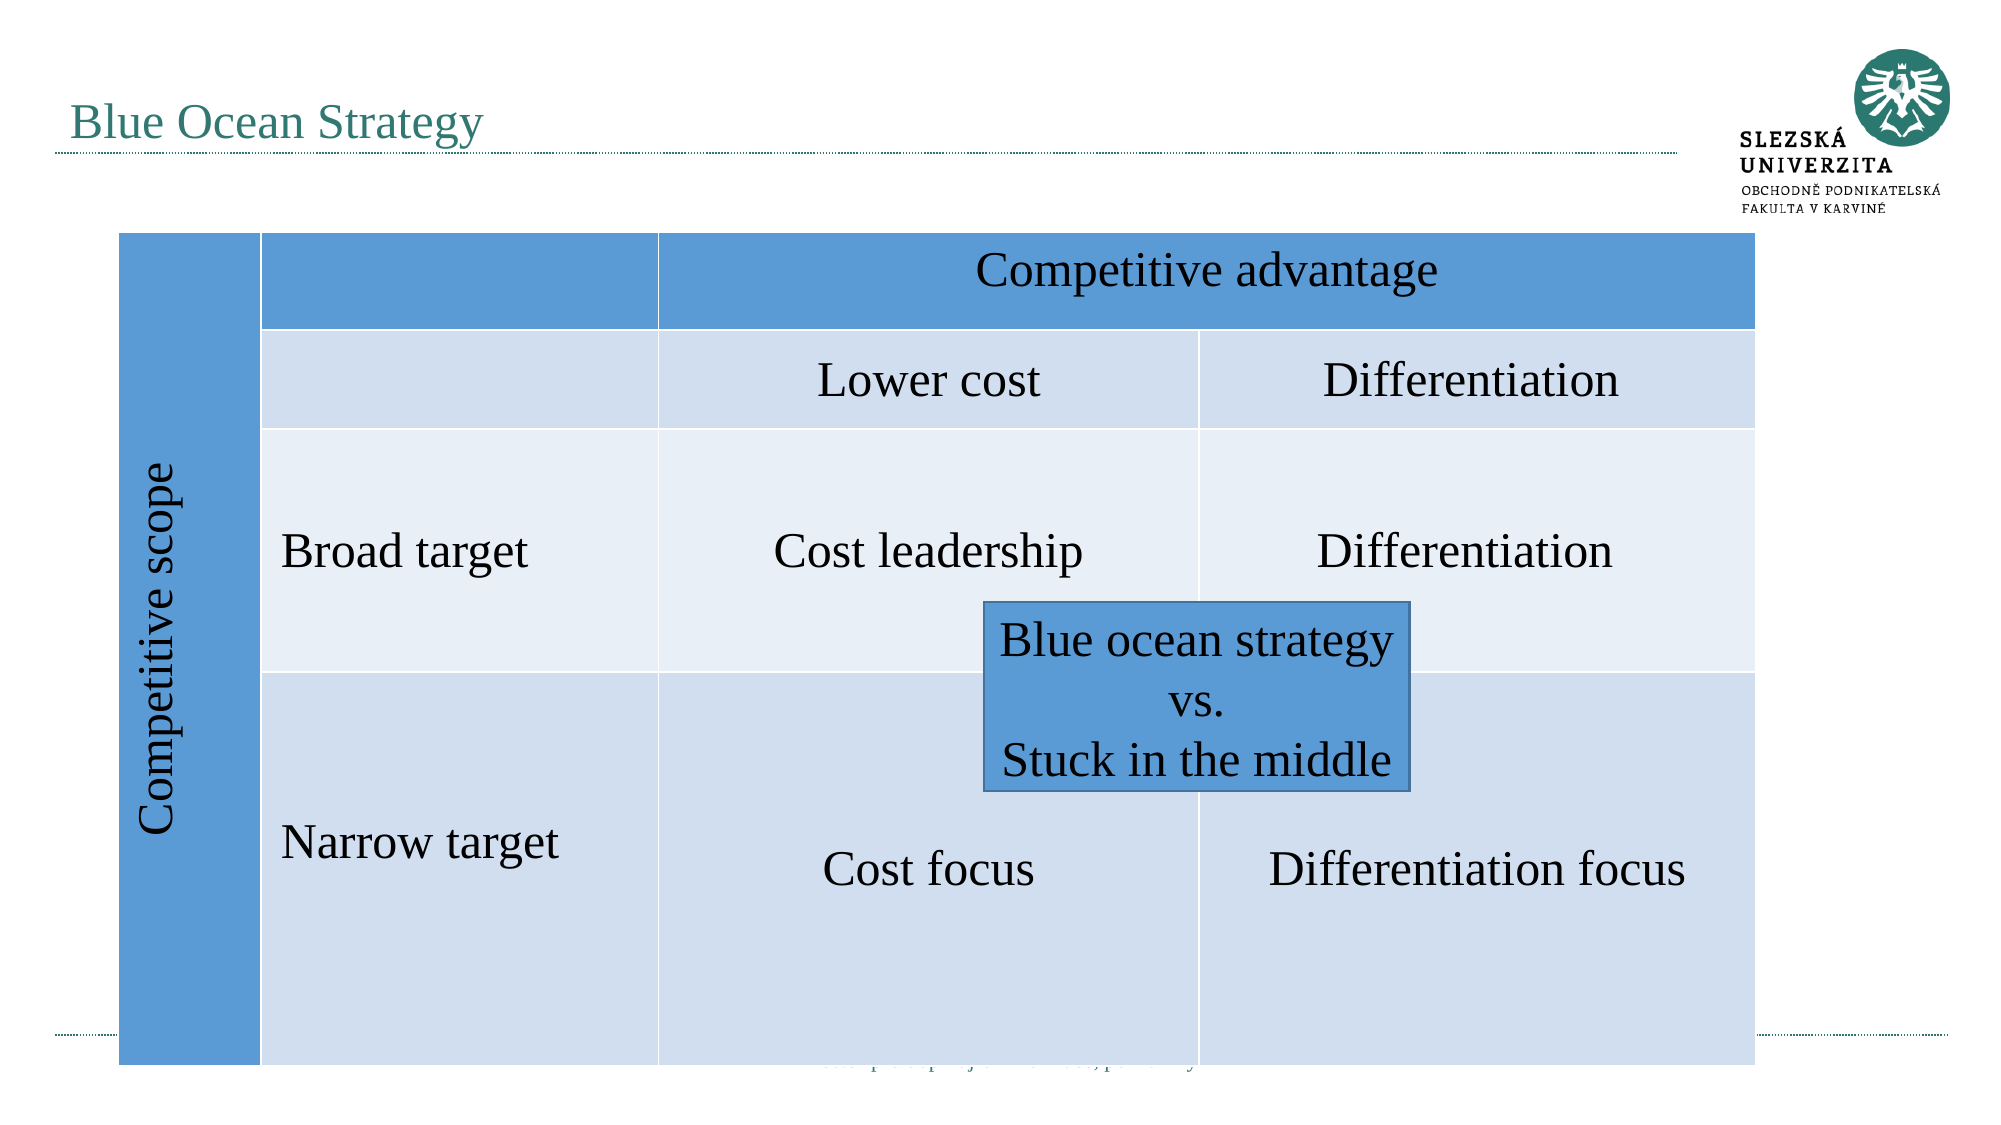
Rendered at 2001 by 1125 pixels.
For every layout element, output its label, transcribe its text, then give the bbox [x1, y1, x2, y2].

table_cell Differentiation focus [1200, 673, 1755, 1065]
text_box Blue ocean strategy vs. Stuck in the middle [983, 601, 1411, 792]
table_cell Narrow target [262, 673, 658, 1065]
title Blue Ocean Strategy [55, 81, 1646, 154]
picture [1740, 49, 1950, 213]
table_header Competitive scope [119, 233, 260, 1065]
table_cell Broad target [262, 430, 658, 671]
table_cell Cost leadership [659, 430, 1198, 671]
table_cell Lower cost [659, 331, 1198, 428]
table_cell Cost focus [659, 673, 1198, 1065]
text_box [54, 184, 1646, 862]
table_header Competitive advantage [659, 233, 1755, 329]
table_cell [262, 331, 658, 428]
table_cell Differentiation [1200, 331, 1755, 428]
table_cell Differentiation [1200, 430, 1755, 671]
text_box Prostor pro doplňující informace, poznámky [590, 1067, 1410, 1081]
table_header [262, 233, 658, 329]
